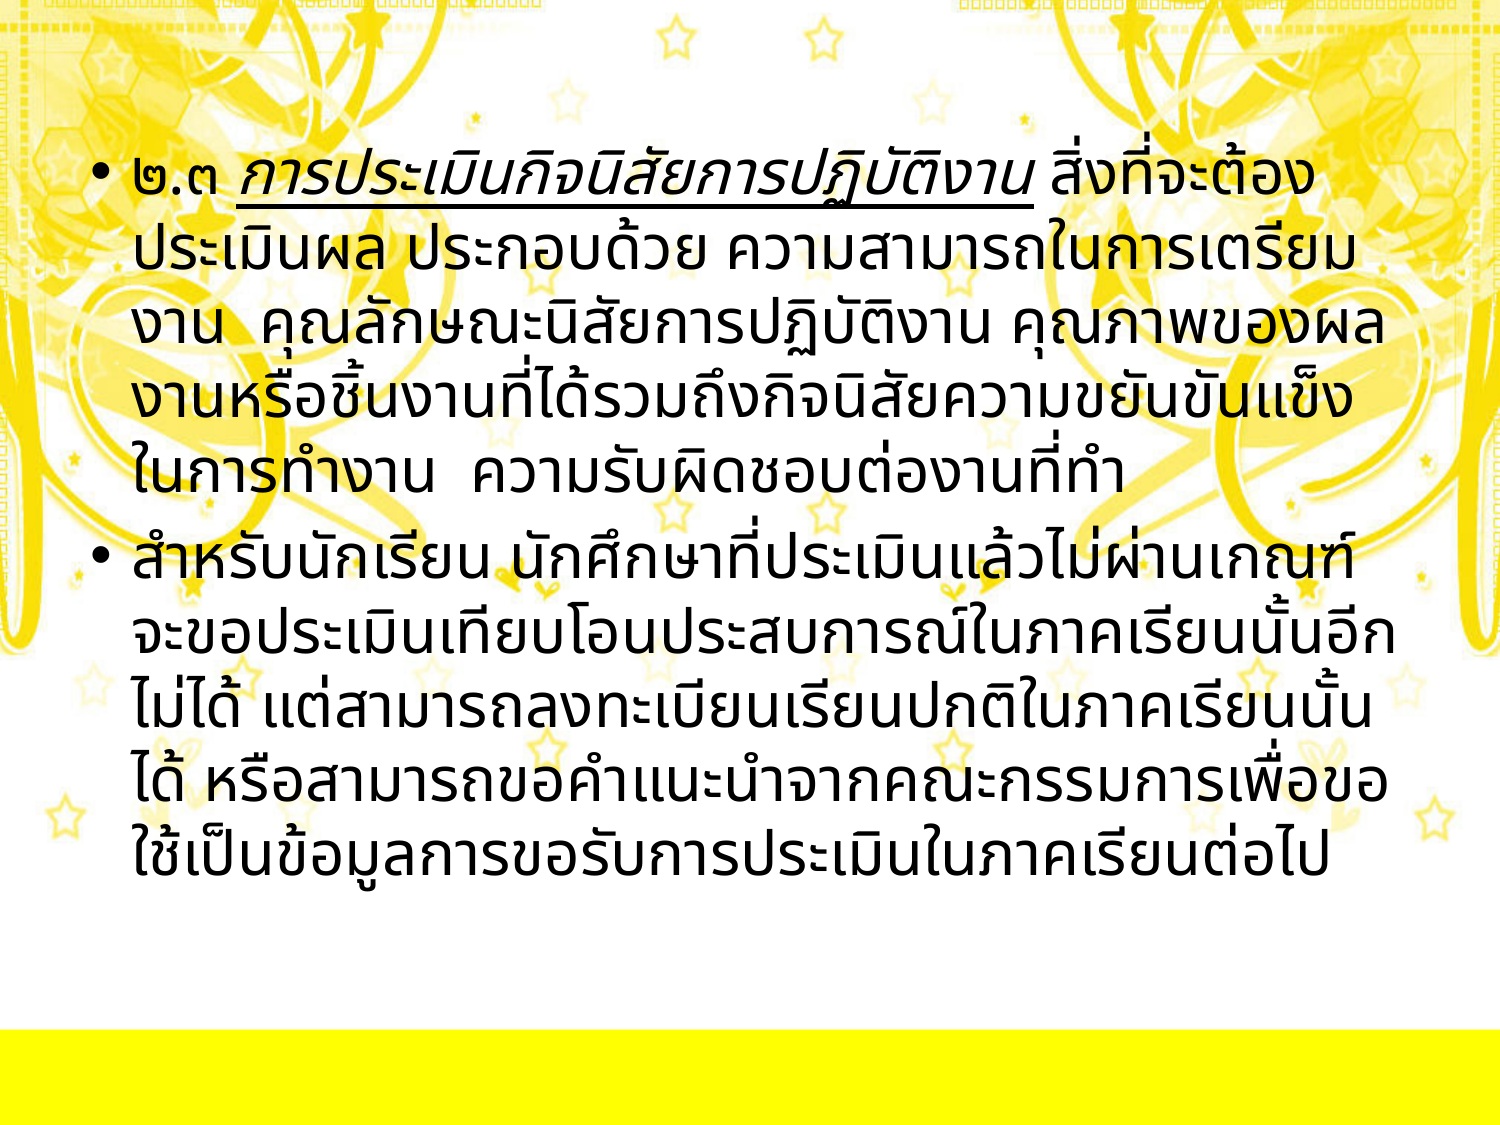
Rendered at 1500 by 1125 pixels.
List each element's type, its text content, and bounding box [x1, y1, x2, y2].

picture [0, 0, 1500, 1125]
list ๒.๓ การประเมินกิจนิสัยการปฏิบัติงาน สิ่งที่จะต้องประเมินผล ประกอบด้วย ความสามารถในการเตรียมงาน คุณลักษณะนิสัยการปฏิบัติงาน คุณภาพของผลงานหรือชิ้นงานที่ได้รวมถึงกิจนิสัยความขยันขันแข็งในการทำงาน ความรับผิดชอบต่องานที่ทำ สำหรับนักเรียน นักศึกษาที่ประเมินแล้วไม่ผ่านเกณฑ์ จะขอประเมินเทียบโอนประสบการณ์ในภาคเรียนนั้นอีกไม่ได้ แต่สามารถลงทะเบียนเรียนปกติในภาคเรียนนั้นได้ หรือสามารถขอคำแนะนำจากคณะกรรมการเพื่อขอใช้เป็นข้อมูลการขอรับการประเมินในภาคเรียนต่อไป [75, 125, 1425, 1005]
